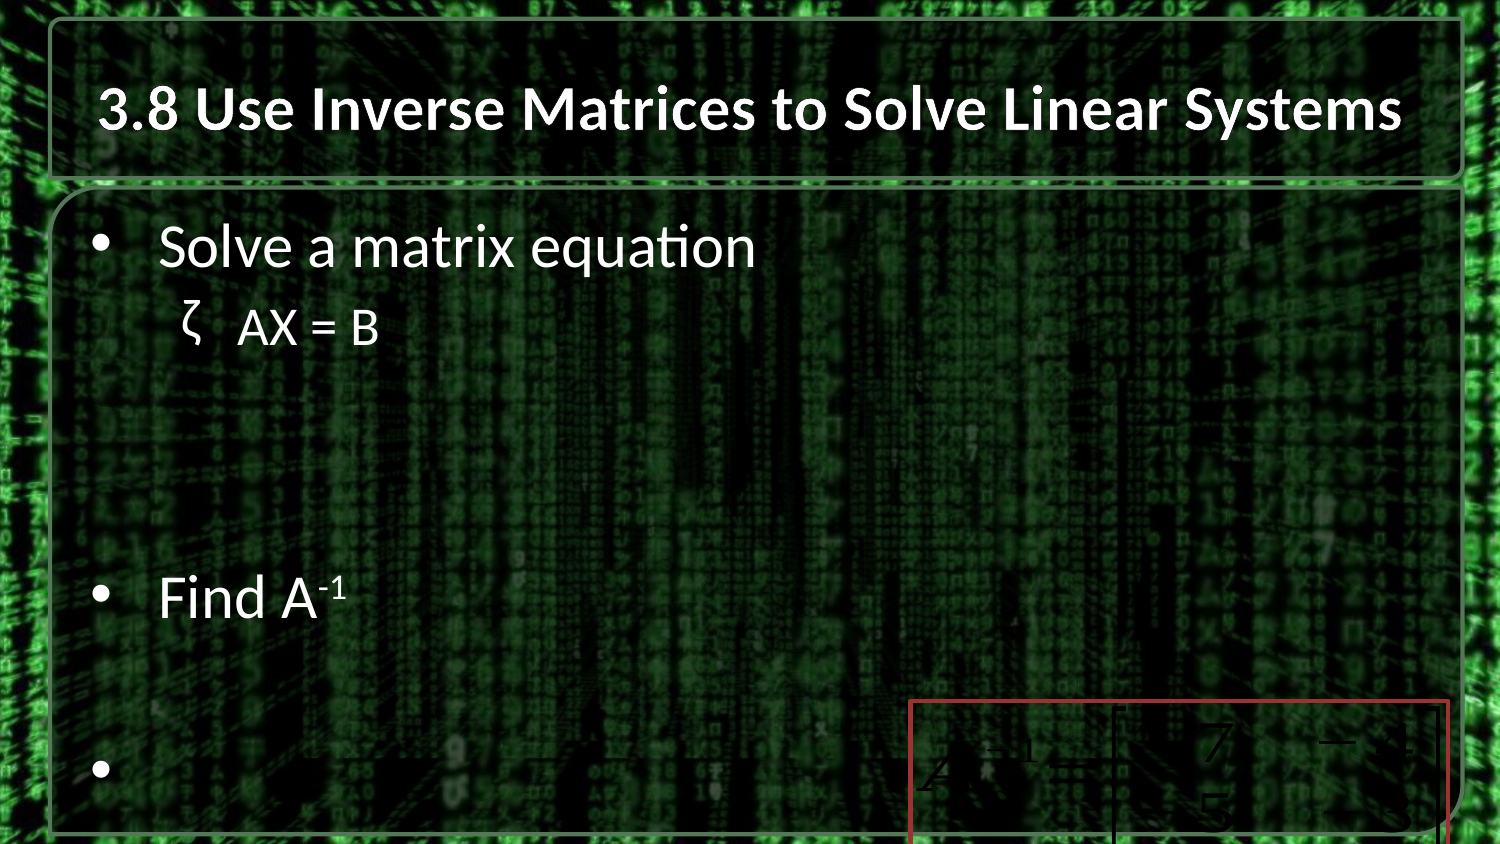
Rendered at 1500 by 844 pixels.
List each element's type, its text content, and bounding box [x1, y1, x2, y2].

picture [1440, 826, 1446, 844]
picture [913, 837, 1112, 844]
picture [913, 703, 1446, 832]
picture [0, 0, 1500, 844]
title 3.8 Use Inverse Matrices to Solve Linear Systems [75, 33, 1425, 175]
picture [53, 190, 1460, 832]
picture [1116, 832, 1436, 844]
